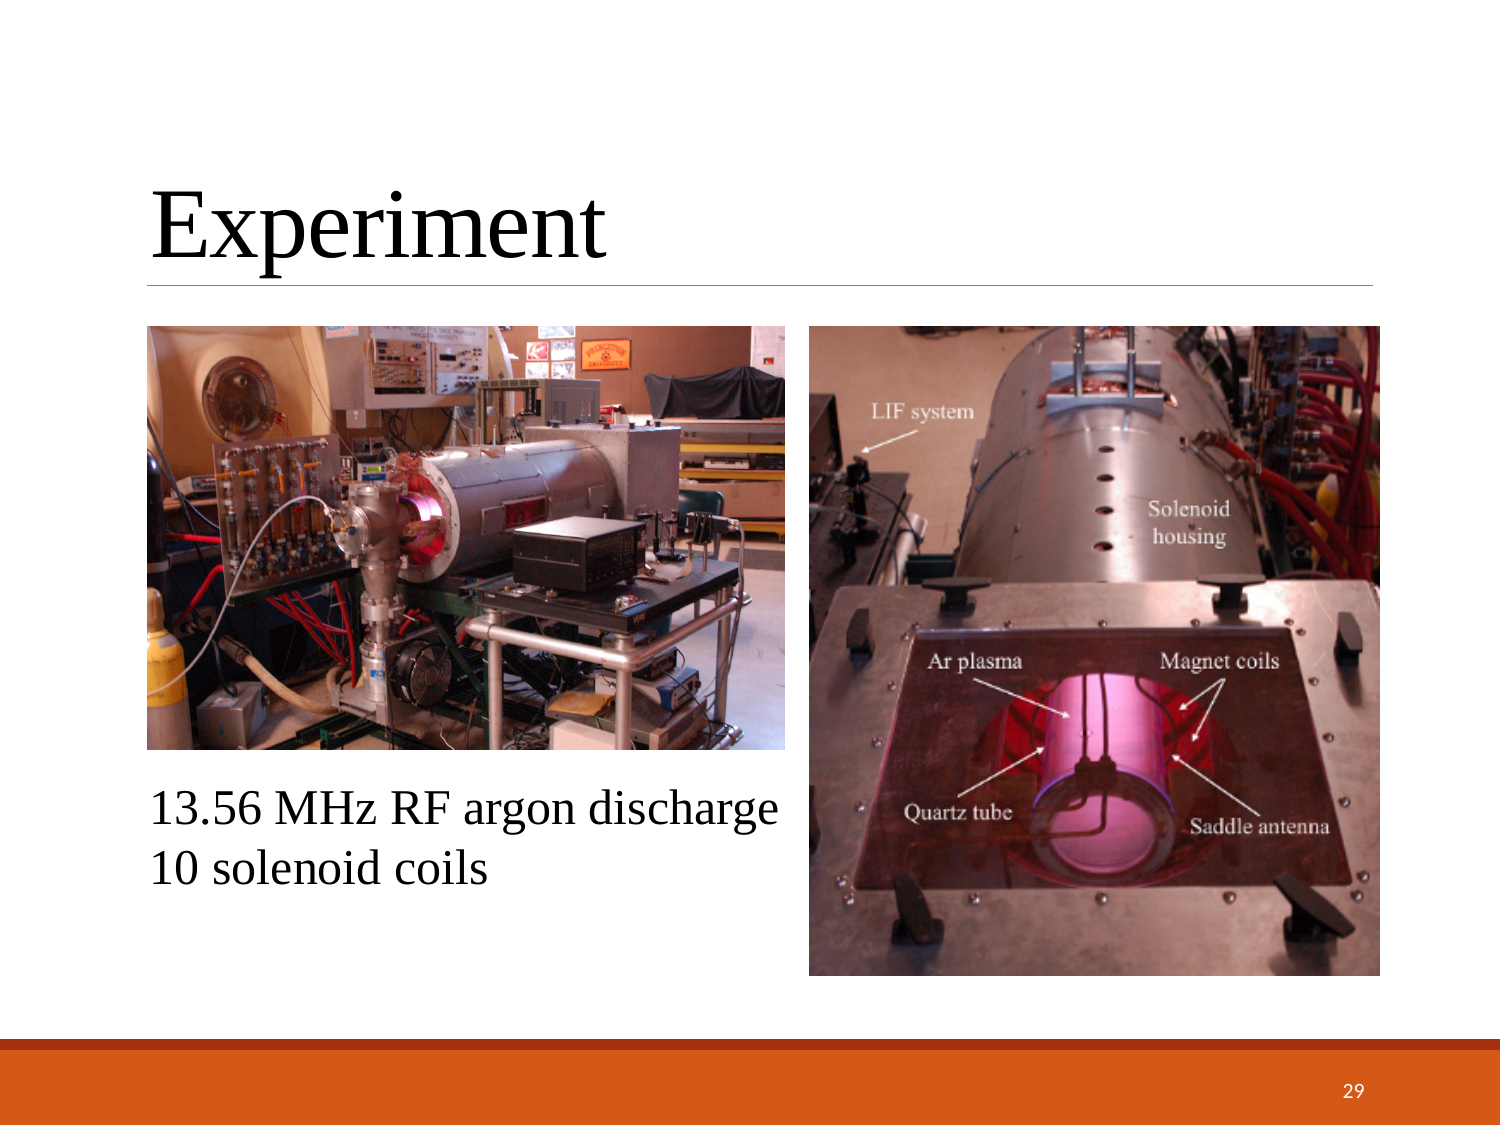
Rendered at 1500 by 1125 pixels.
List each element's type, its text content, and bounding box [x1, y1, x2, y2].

picture [147, 325, 785, 751]
text_box 13.56 MHz RF argon discharge 10 solenoid coils [134, 767, 798, 902]
slide_number 29 [1218, 1059, 1380, 1120]
title Experiment [135, 47, 1373, 285]
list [808, 325, 1380, 977]
